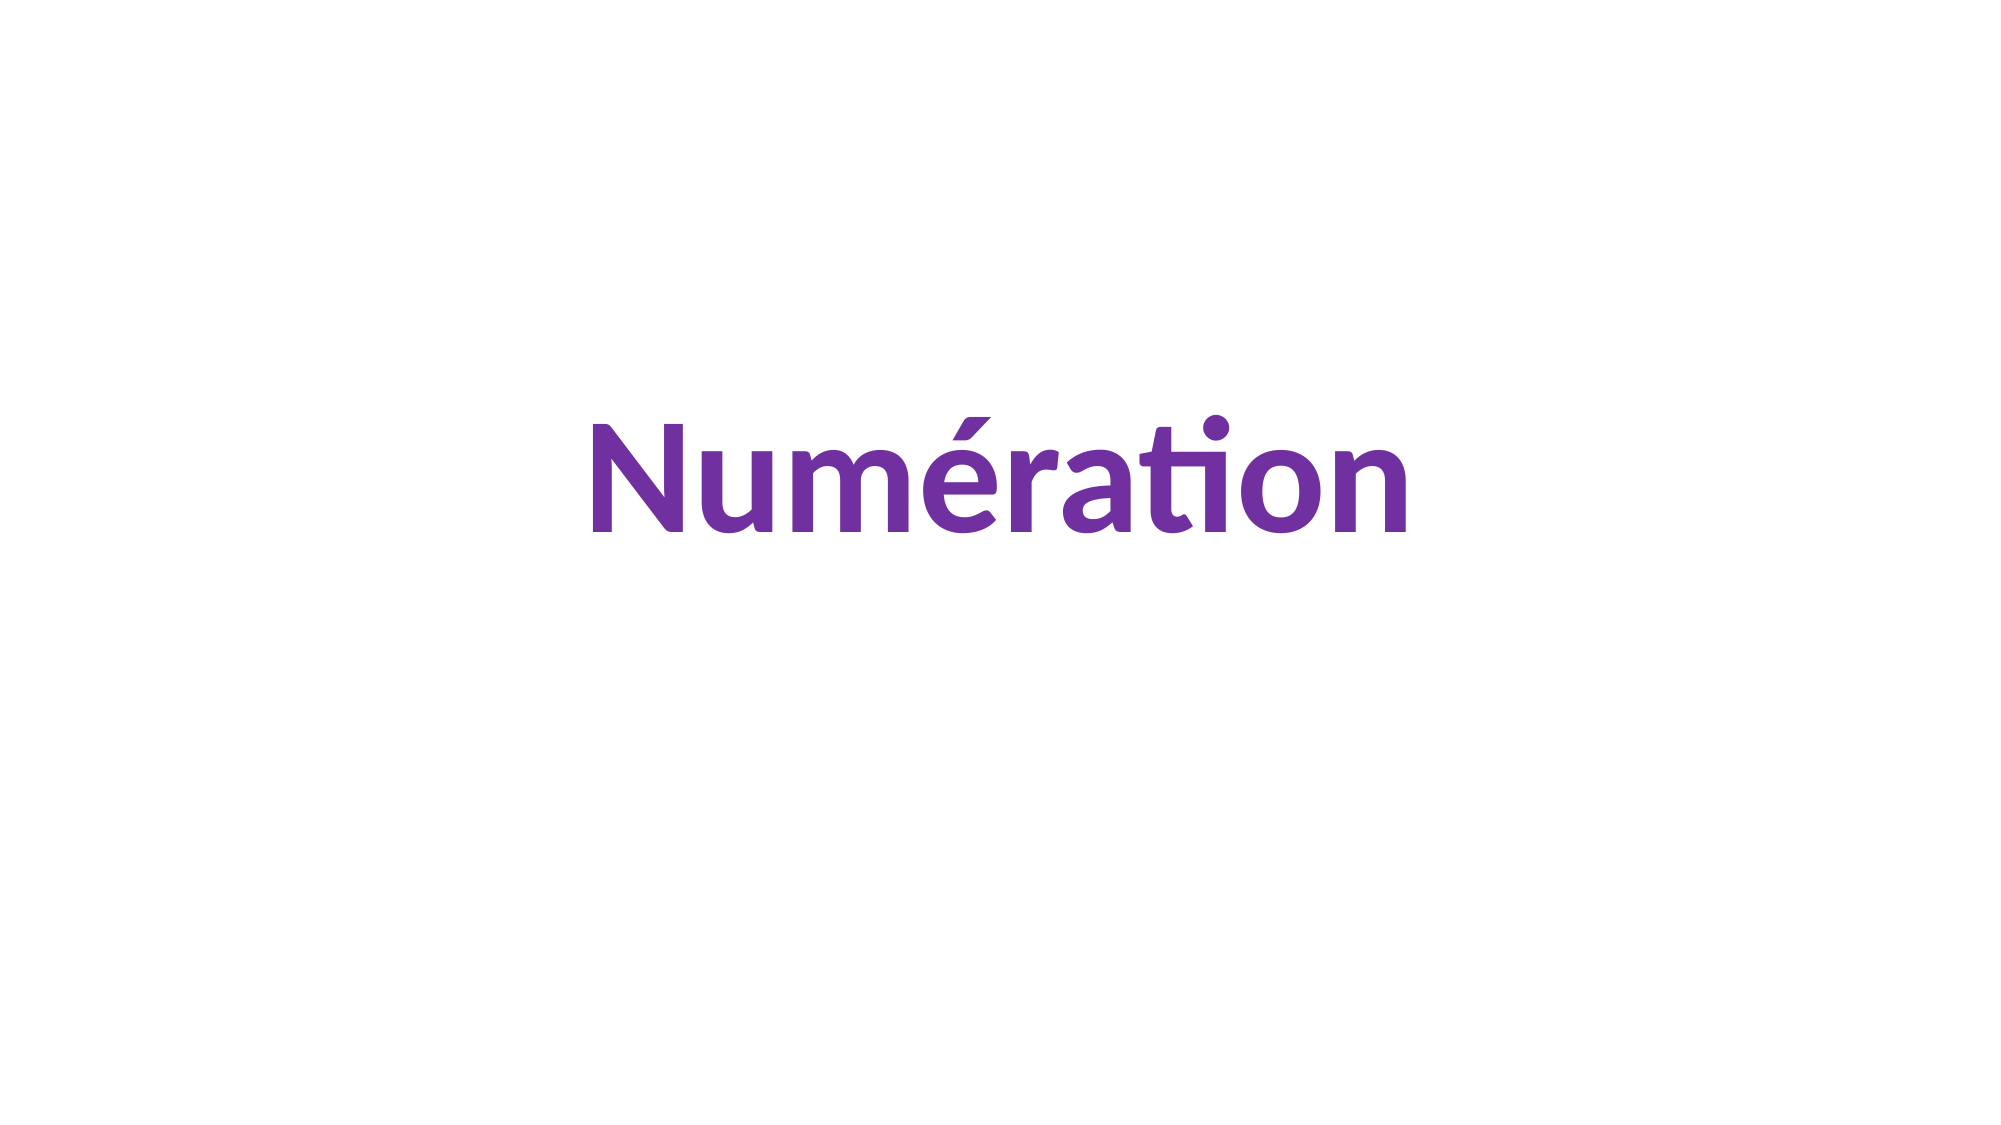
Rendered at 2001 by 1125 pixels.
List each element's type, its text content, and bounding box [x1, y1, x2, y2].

title Numération [249, 184, 1750, 576]
